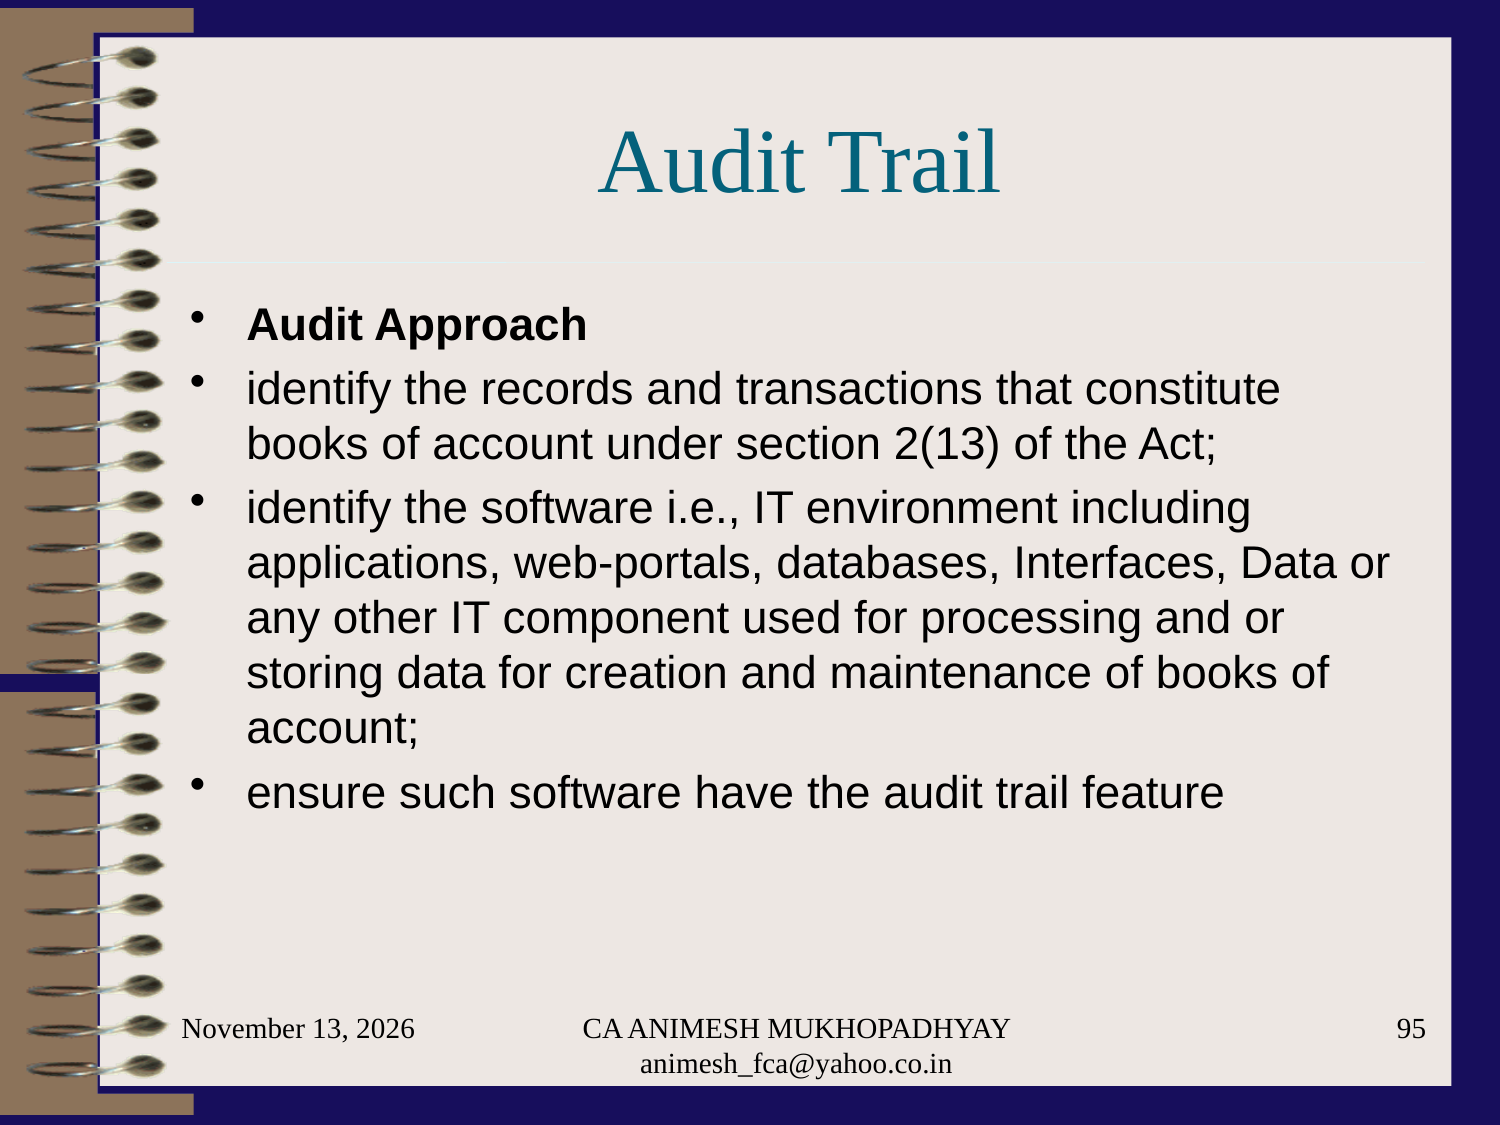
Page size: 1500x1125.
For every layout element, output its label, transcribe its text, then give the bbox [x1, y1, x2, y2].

title Audit Trail [174, 62, 1426, 251]
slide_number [166, 1001, 480, 1078]
list Audit Approach identify the records and transactions that constitute books of account under section 2(13) of the Act; identify the software i.e., IT environment including applications, web-portals, databases, Interfaces, Data or any other IT component used for processing and or storing data for creation and maintenance of books of account; ensure such software have the audit trail feature [174, 287, 1426, 963]
slide_number 95 [1128, 1001, 1442, 1078]
picture [0, 692, 194, 1115]
picture [0, 8, 194, 674]
footer CA ANIMESH MUKHOPADHYAY animesh_fca@yahoo.co.in [566, 1001, 1042, 1078]
